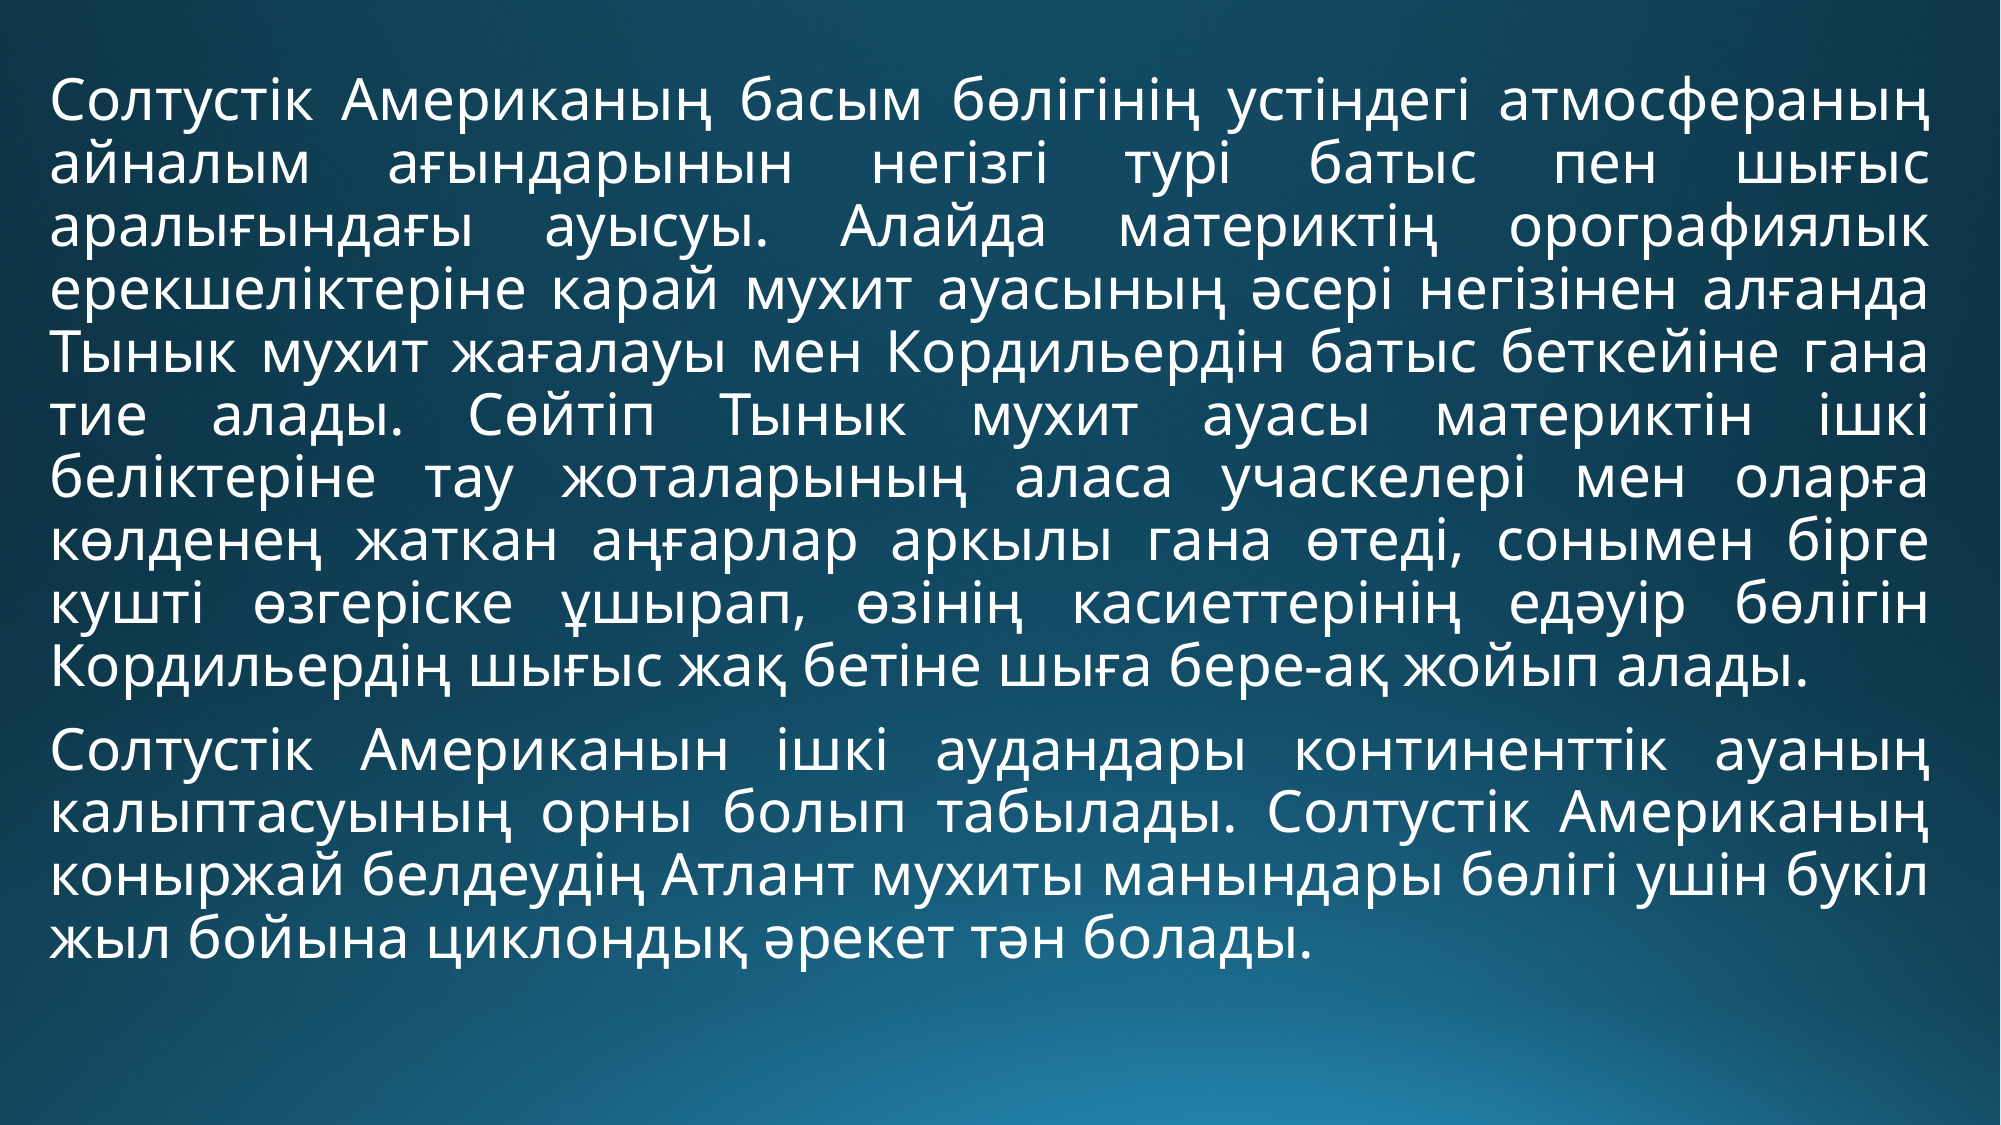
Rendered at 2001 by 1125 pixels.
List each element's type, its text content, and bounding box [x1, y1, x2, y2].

picture [0, 0, 2001, 1125]
list Солтустік Американың басым бөлігінің устіндегі атмосфераның айналым ағындарынын негізгі турі батыс пен шығыс аралығындағы ауысуы. Алайда материктің орографиялык ерекшеліктеріне карай мухит ауасының әсері негізінен алғанда Тынык мухит жағалауы мен Кордильердін батыс беткейіне гана тие алады. Сөйтіп Тынык мухит ауасы материктін ішкі беліктеріне тау жоталарының аласа учаскелері мен оларға көлденең жаткан аңғарлар аркылы гана өтеді, сонымен бірге кушті өзгеріске ұшырап, өзінің касиеттерінің едәуір бөлігін Кордильердің шығыс жақ бетіне шыға бере-ақ жойып алады. Солтустік Американын ішкі аудандары континенттік ауаның калыптасуының орны болып табылады. Солтустік Американың коныржай белдеудің Атлант мухиты манындары бөлігі ушін букіл жыл бойына циклондық әрекет тән болады. [34, 63, 1946, 1014]
